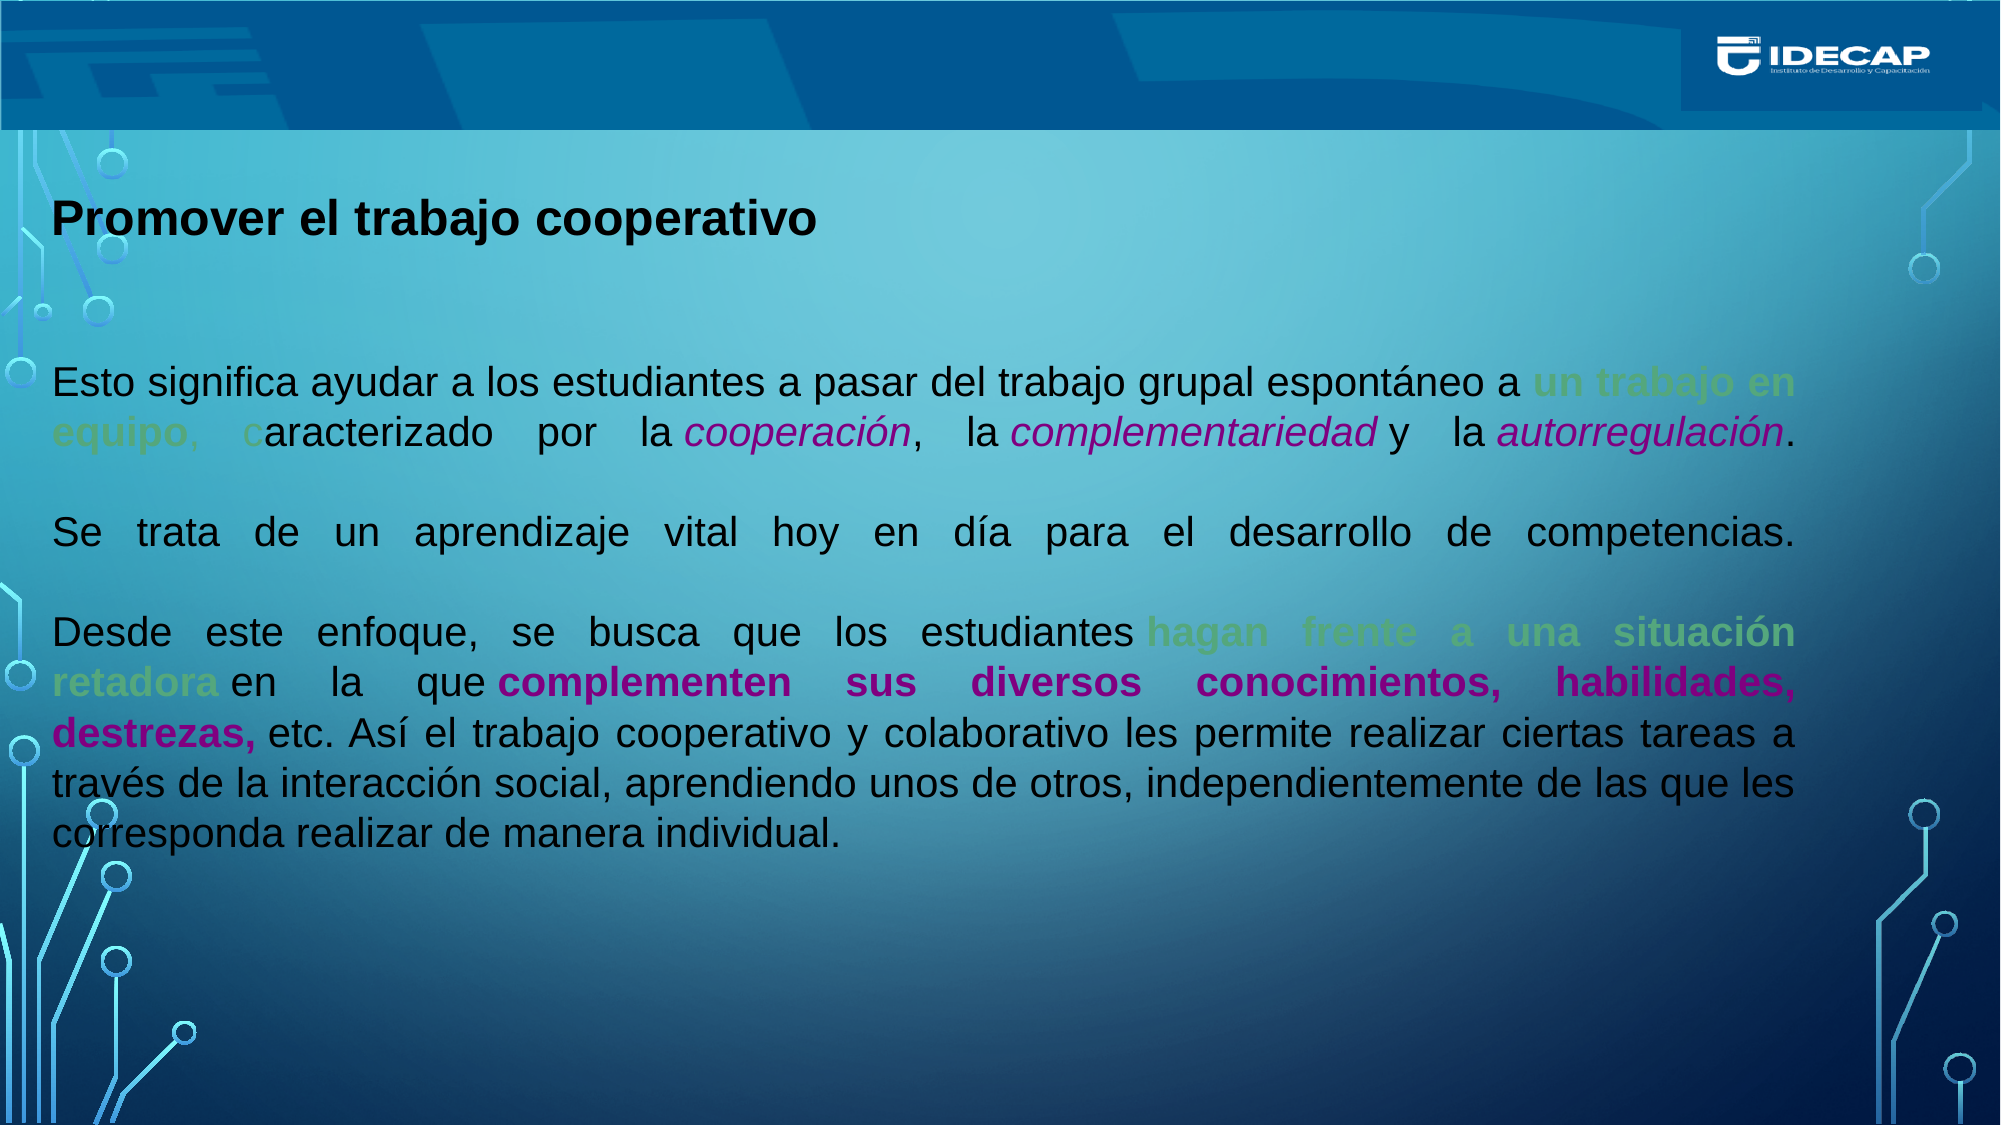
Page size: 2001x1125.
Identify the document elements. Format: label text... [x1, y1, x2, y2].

text_box Promover el trabajo cooperativo Esto significa ayudar a los estudiantes a pasar del trabajo grupal espontáneo a un trabajo en equipo, caracterizado por la cooperación, la complementariedad y la autorregulación. Se trata de un aprendizaje vital hoy en día para el desarrollo de competencias. Desde este enfoque, se busca que los estudiantes hagan frente a una situación retadora en la que complementen sus diversos conocimientos, habilidades, destrezas, etc. Así el trabajo cooperativo y colaborativo les permite realizar ciertas tareas a través de la interacción social, aprendiendo unos de otros, independientemente de las que les corresponda realizar de manera individual. [37, 177, 935, 863]
text_box Promover el trabajo cooperativo Esto significa ayudar a los estudiantes a pasar del trabajo grupal espontáneo a un trabajo en equipo, caracterizado por la cooperación, la complementariedad y la autorregulación. Se trata de un aprendizaje vital hoy en día para el desarrollo de competencias. Desde este enfoque, se busca que los estudiantes hagan frente a una situación retadora en la que complementen sus diversos conocimientos, habilidades, destrezas, etc. Así el trabajo cooperativo y colaborativo les permite realizar ciertas tareas a través de la interacción social, aprendiendo unos de otros, independientemente de las que les corresponda realizar de manera individual. [1065, 177, 1812, 863]
picture [3, 0, 2000, 1065]
